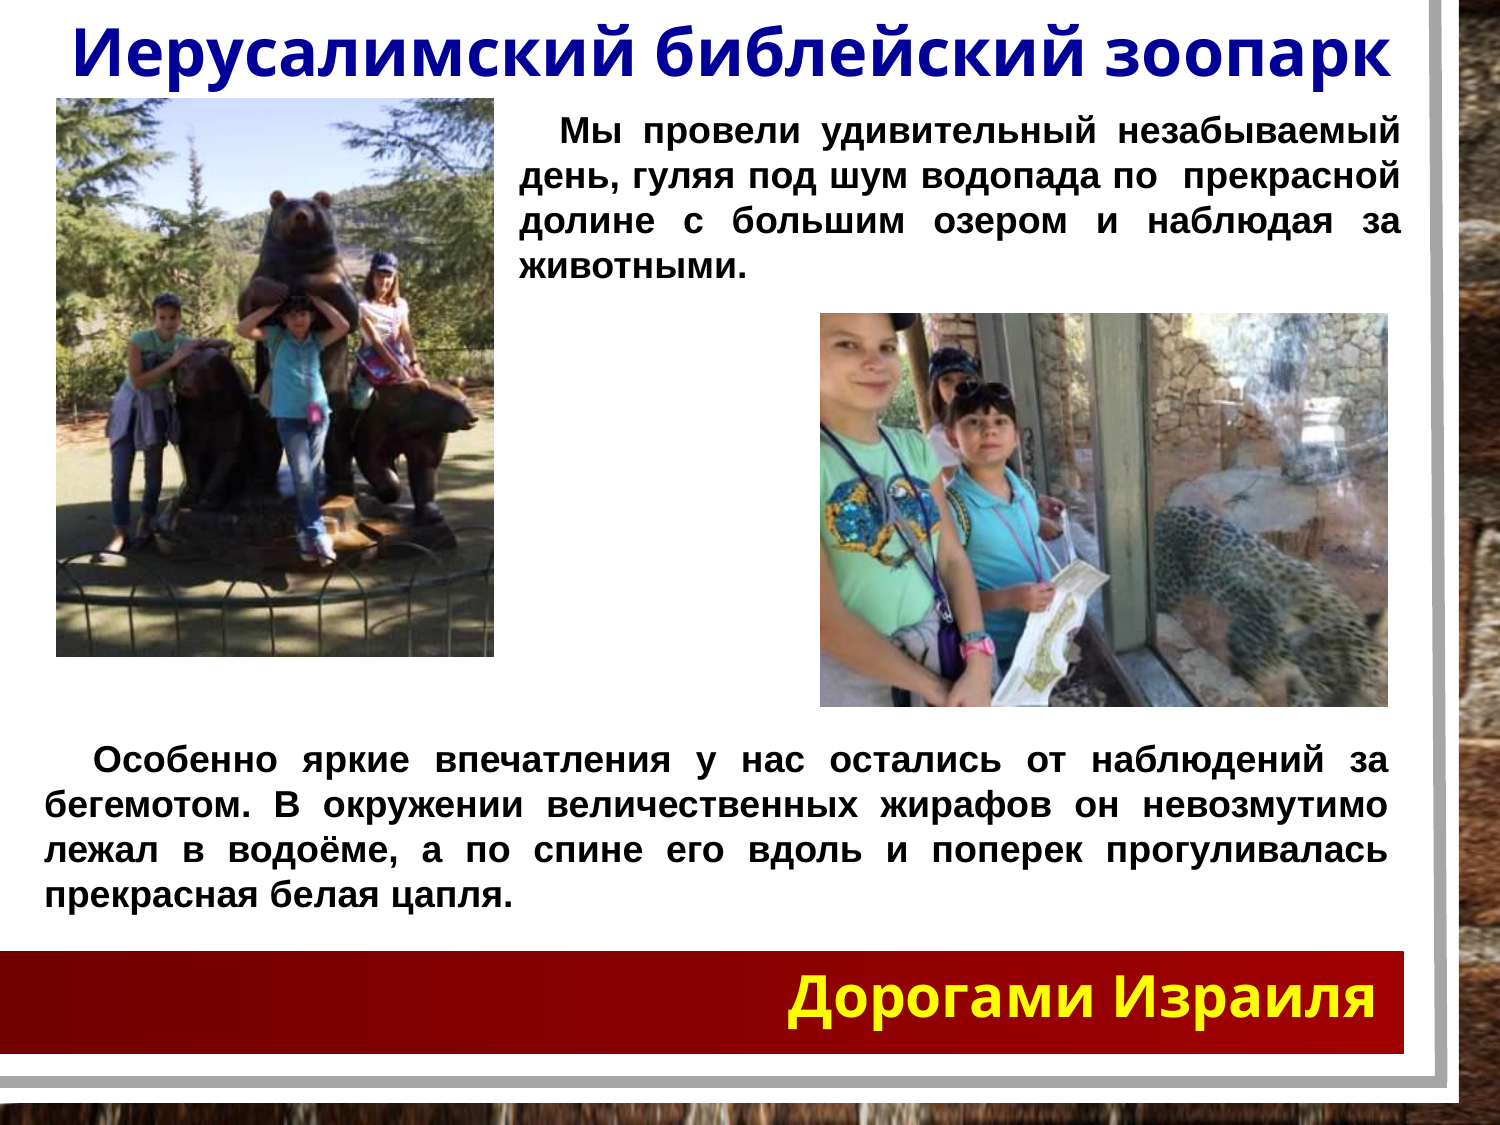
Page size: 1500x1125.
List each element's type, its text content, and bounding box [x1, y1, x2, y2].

picture [55, 98, 494, 658]
text_box [0, 950, 1406, 1056]
picture [0, 0, 1500, 1125]
text_box Особенно яркие впечатления у нас остались от наблюдений за бегемотом. В окружении величественных жирафов он невозмутимо лежал в водоёме, а по спине его вдоль и поперек прогуливалась прекрасная белая цапля. [29, 727, 1404, 923]
text_box Иерусалимский библейский зоопарк [55, 2, 1408, 98]
text_box Мы провели удивительный незабываемый день, гуляя под шум водопада по прекрасной долине с большим озером и наблюдая за животными. [504, 98, 1417, 294]
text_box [1434, 0, 1442, 1083]
picture [820, 313, 1389, 707]
text_box Дорогами Израиля [773, 951, 1393, 1037]
